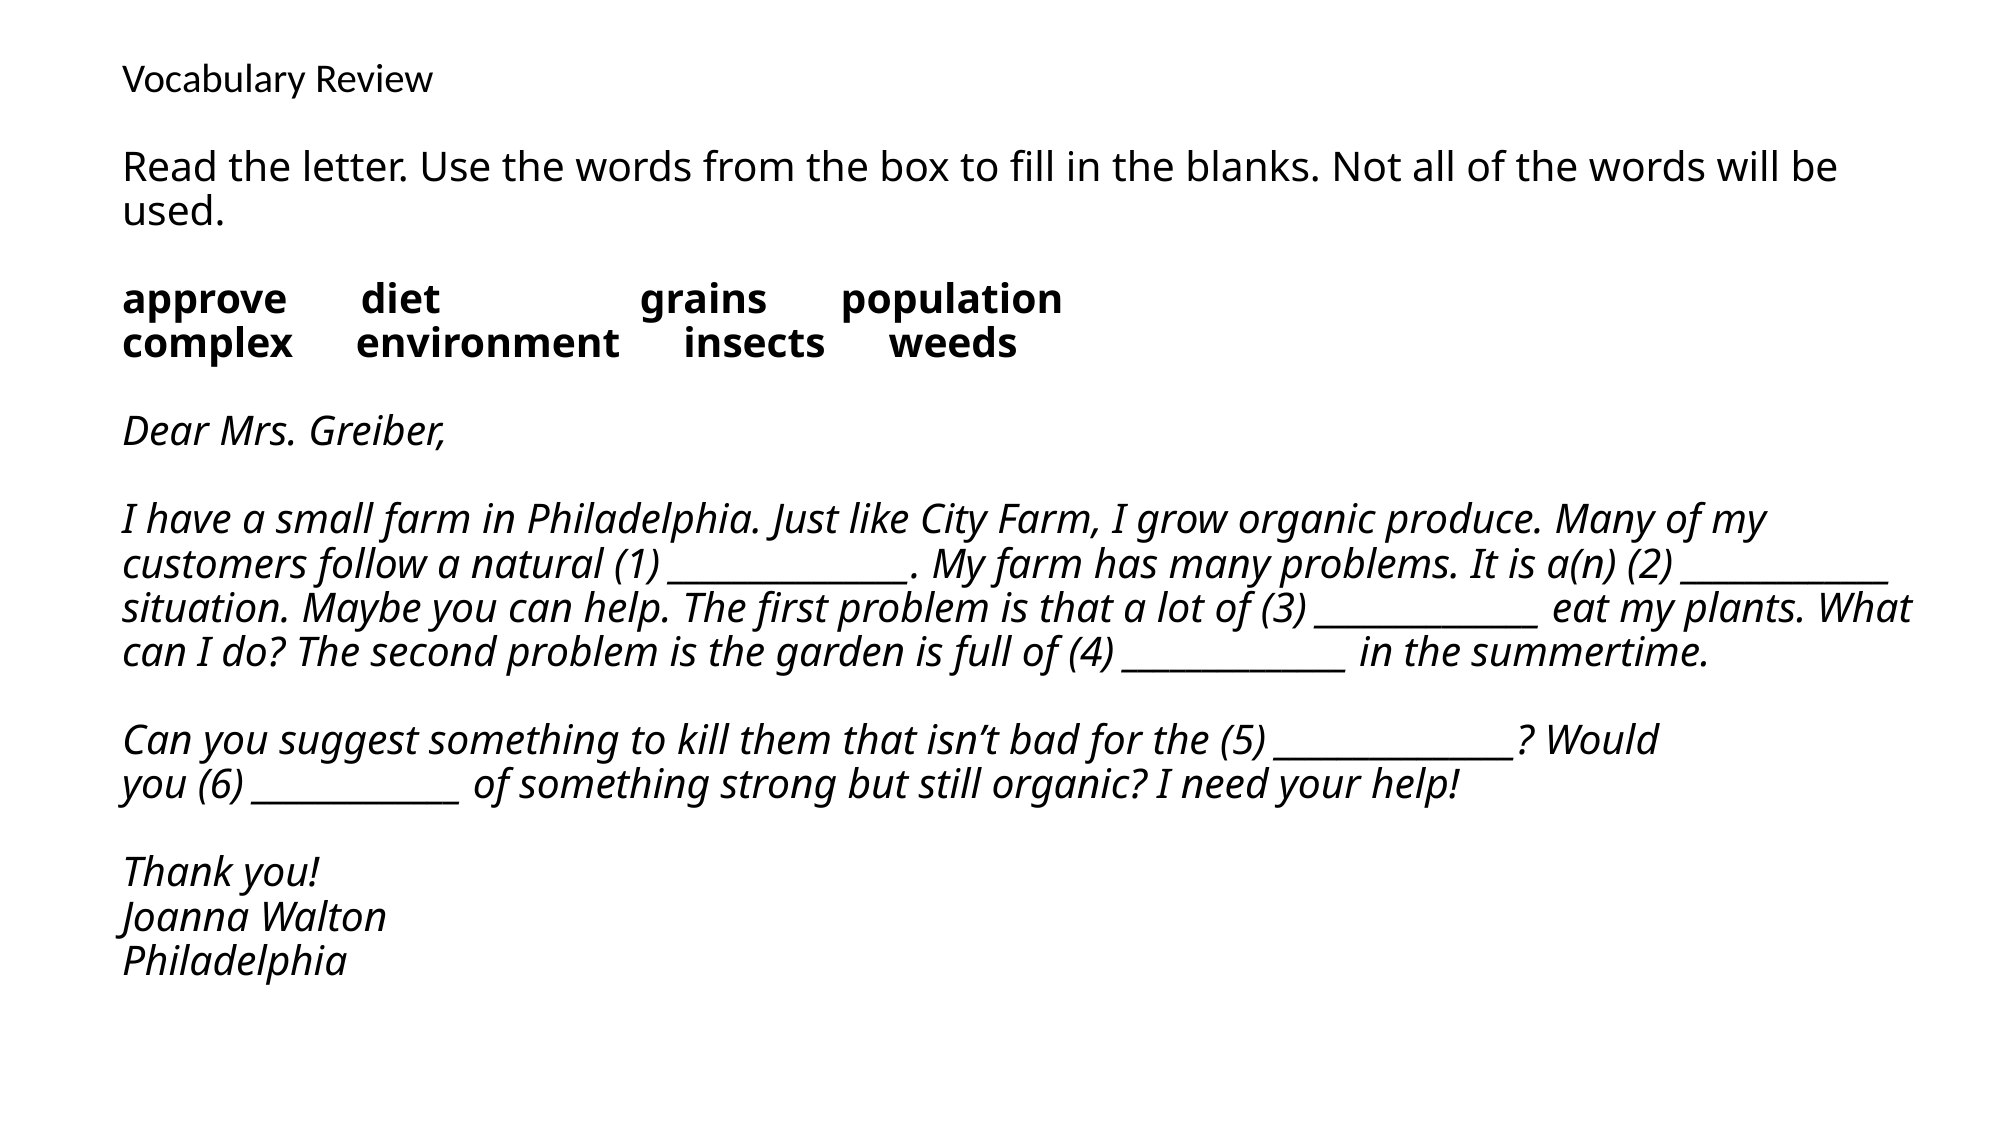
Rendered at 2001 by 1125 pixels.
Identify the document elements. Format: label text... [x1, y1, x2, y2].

title Vocabulary Review Read the letter. Use the words from the box to fill in the blanks. Not all of the words will be used. approve diet grains population complex environment insects weeds Dear Mrs. Greiber, I have a small farm in Philadelphia. Just like City Farm, I grow organic produce. Many of my customers follow a natural (1) _______________. My farm has many problems. It is a(n) (2) _____________ situation. Maybe you can help. The first problem is that a lot of (3) ______________ eat my plants. What can I do? The second problem is the garden is full of (4) ______________ in the summertime. Can you suggest something to kill them that isn’t bad for the (5) _______________? Would you (6) _____________ of something strong but still organic? I need your help! Thank you! Joanna Walton Philadelphia [107, 39, 1932, 1076]
